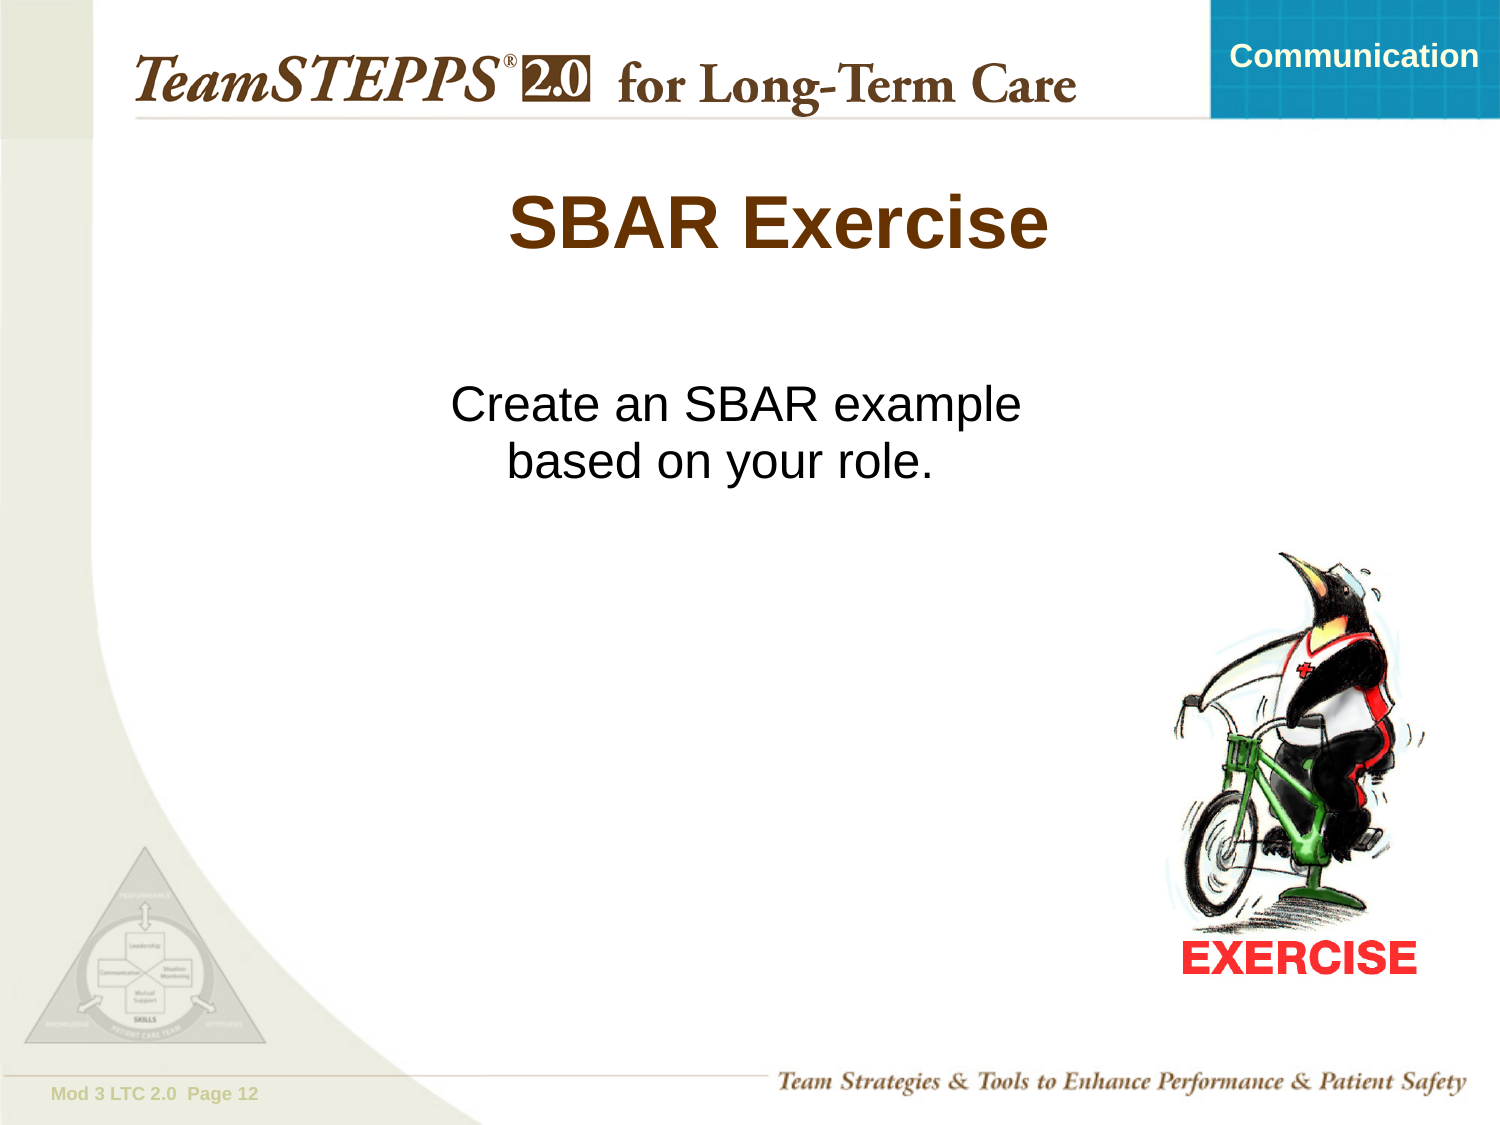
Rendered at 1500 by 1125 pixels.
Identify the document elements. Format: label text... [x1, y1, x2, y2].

title SBAR Exercise [144, 143, 1415, 294]
picture [1163, 539, 1437, 988]
list Create an SBAR example based on your role. [435, 368, 1103, 951]
picture [0, 0, 1500, 1125]
